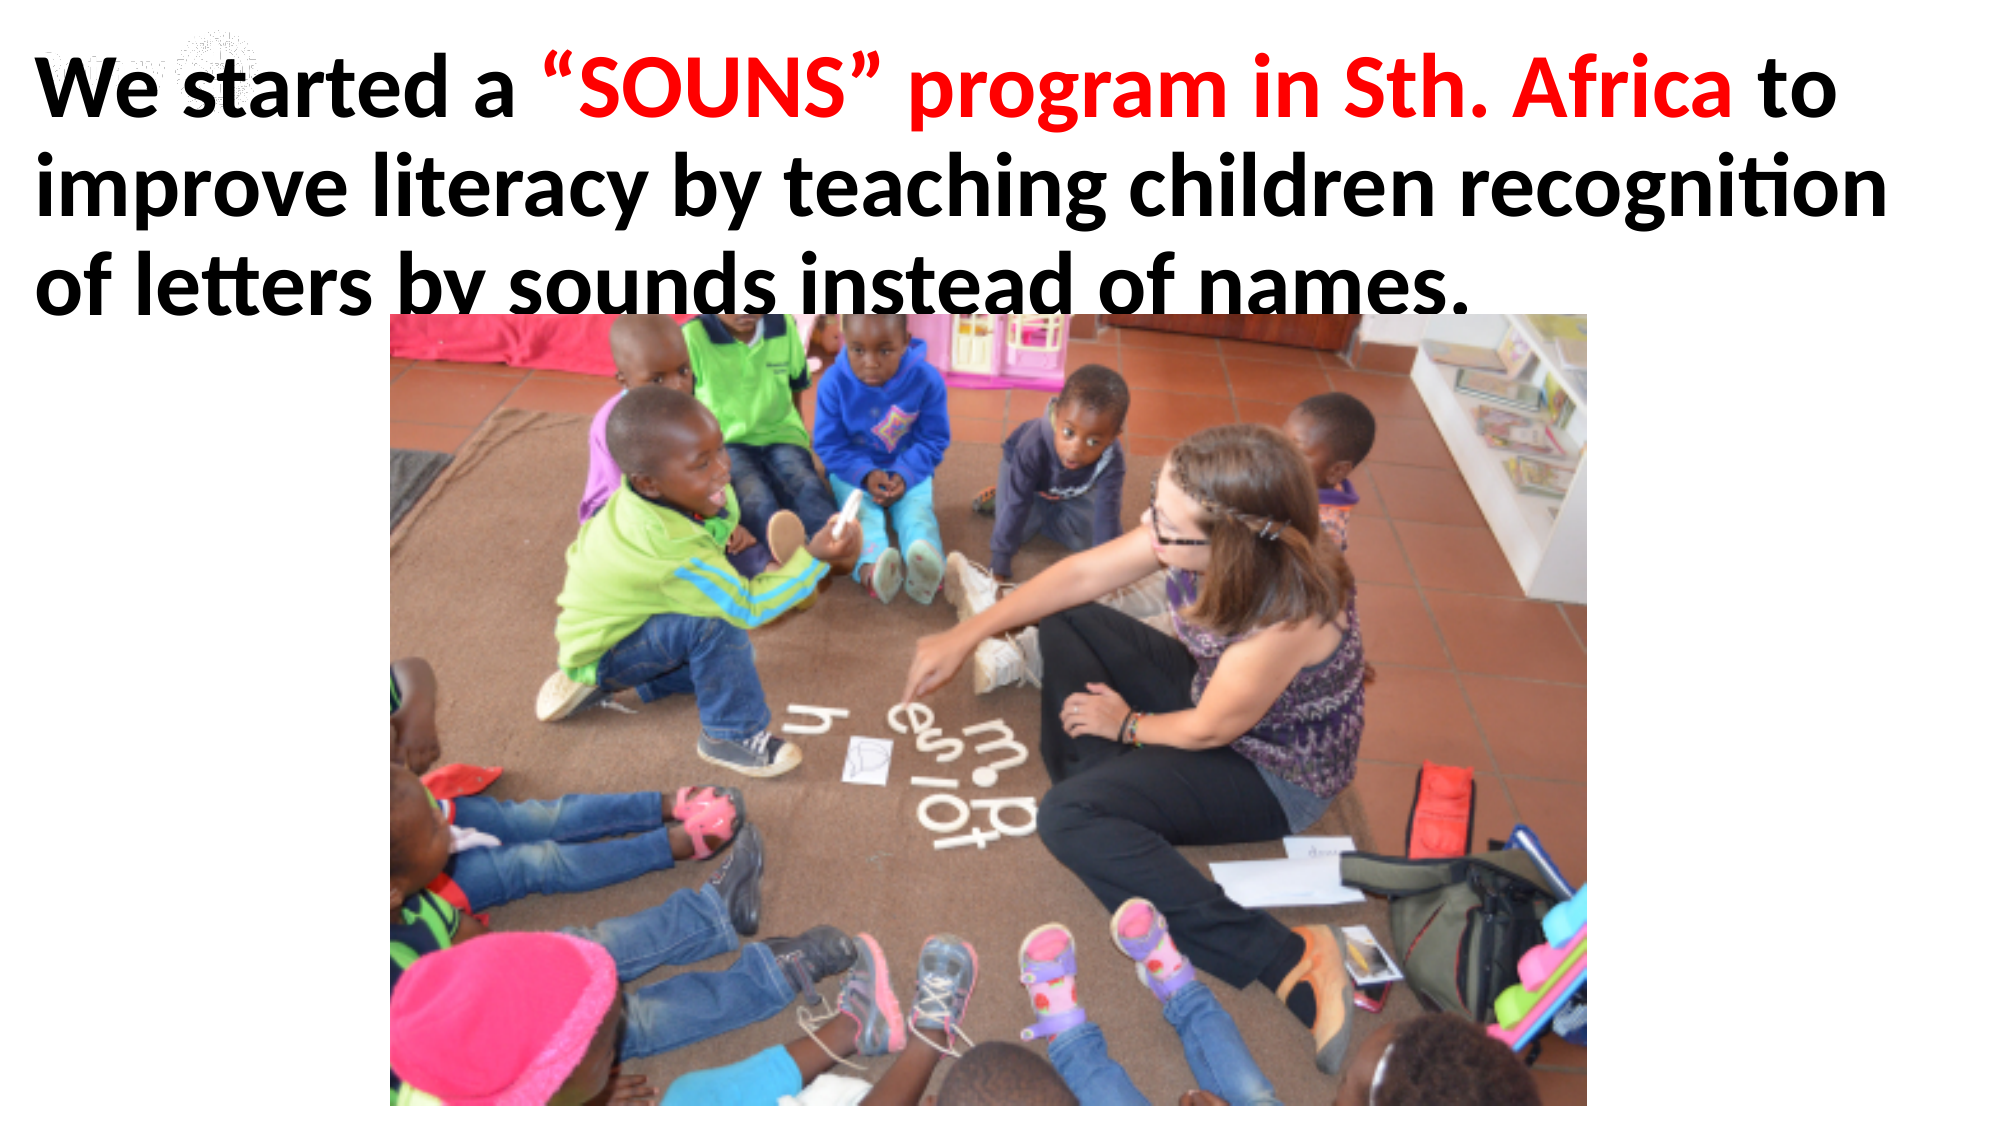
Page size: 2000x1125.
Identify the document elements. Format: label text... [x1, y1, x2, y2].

picture [390, 314, 1587, 1106]
list We started a “SOUNS” program in Sth. Africa to improve literacy by teaching children recognition of letters by sounds instead of names. [19, 30, 1959, 731]
